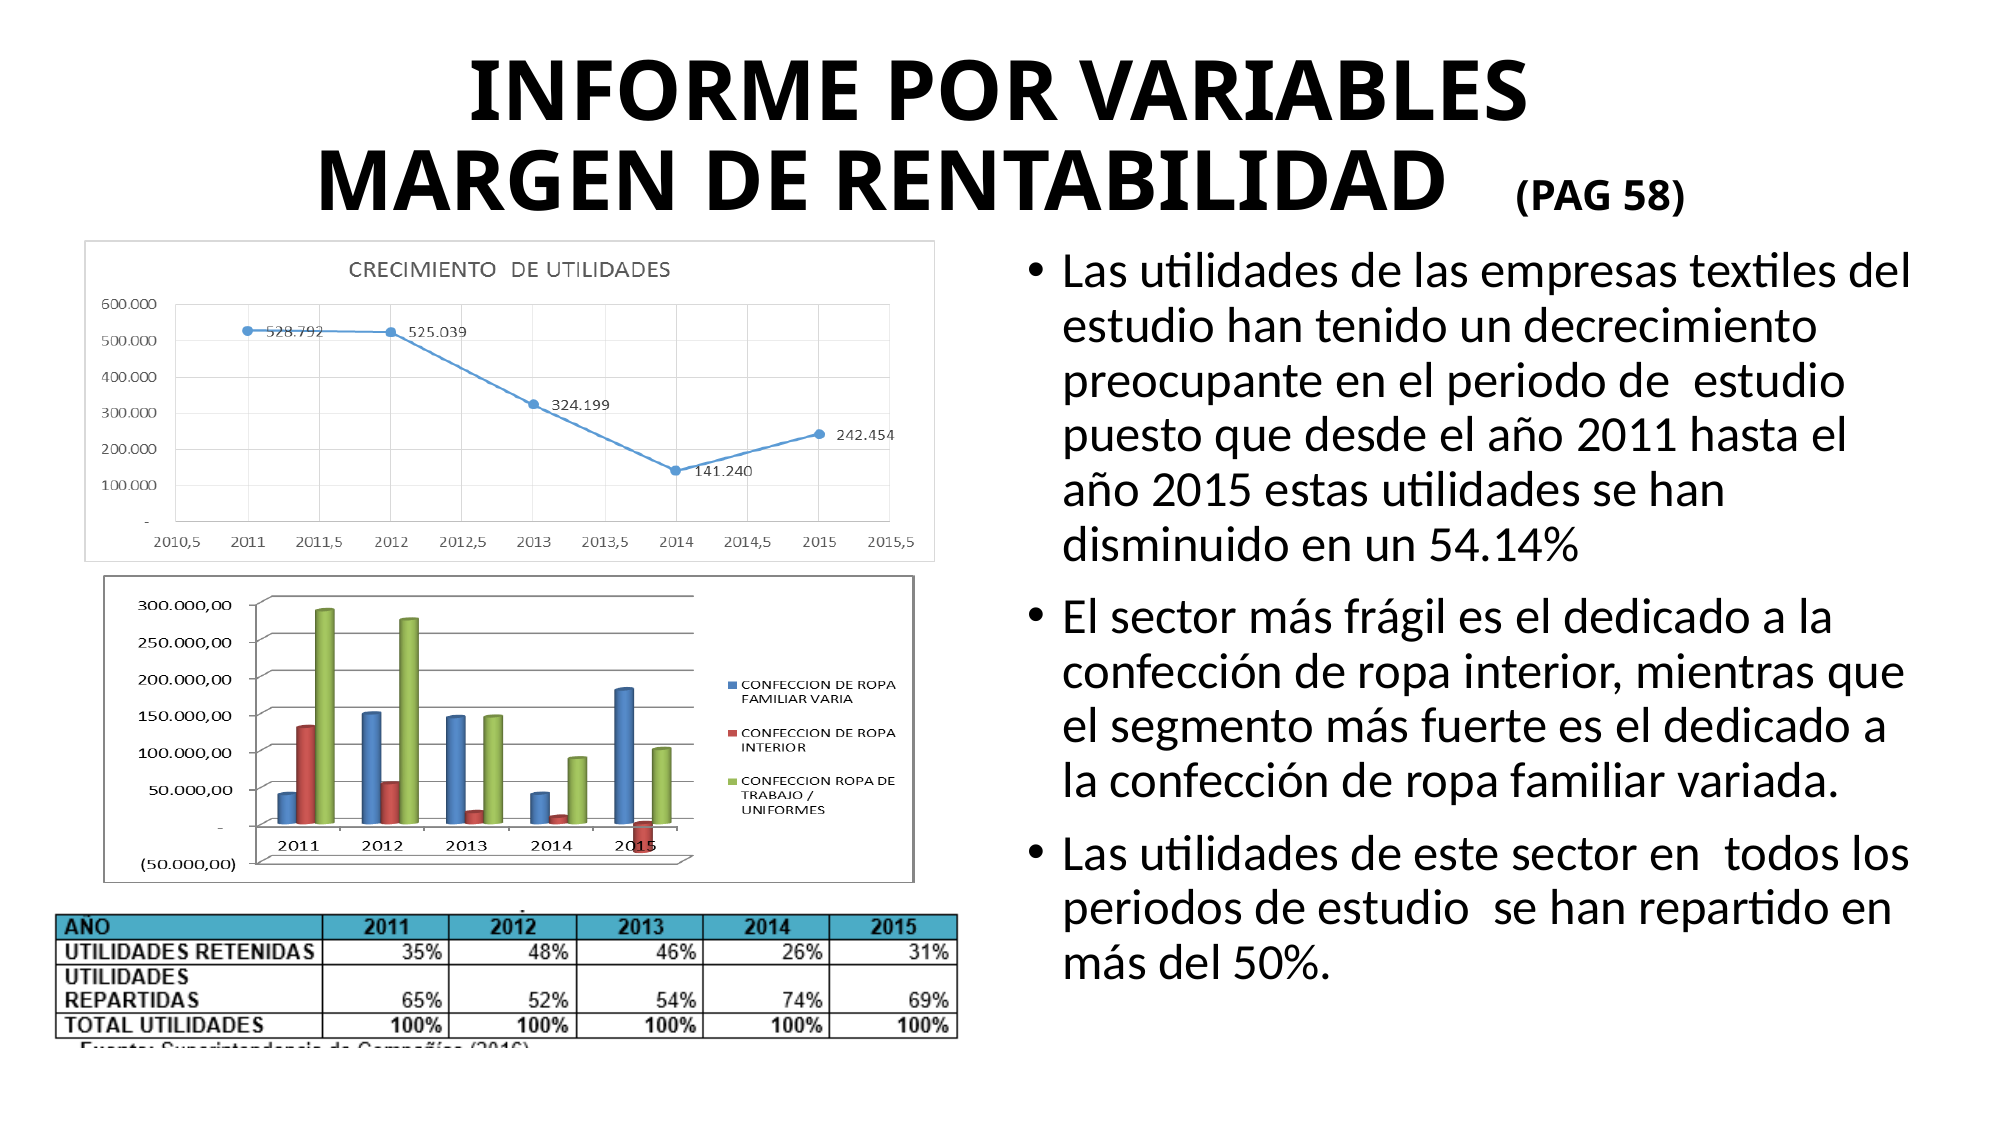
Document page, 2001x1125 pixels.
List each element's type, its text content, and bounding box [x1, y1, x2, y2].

list Las utilidades de las empresas textiles del estudio han tenido un decrecimiento preocupante en el periodo de estudio puesto que desde el año 2011 hasta el año 2015 estas utilidades se han disminuido en un 54.14% El sector más frágil es el dedicado a la confección de ropa interior, mientras que el segmento más fuerte es el dedicado a la confección de ropa familiar variada. Las utilidades de este sector en todos los periodos de estudio se han repartido en más del 50%. [1012, 236, 1948, 1076]
picture [48, 910, 970, 1048]
title INFORME POR VARIABLES MARGEN DE RENTABILIDAD (PAG 58) [137, 40, 1863, 237]
picture [103, 575, 915, 884]
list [84, 240, 935, 562]
